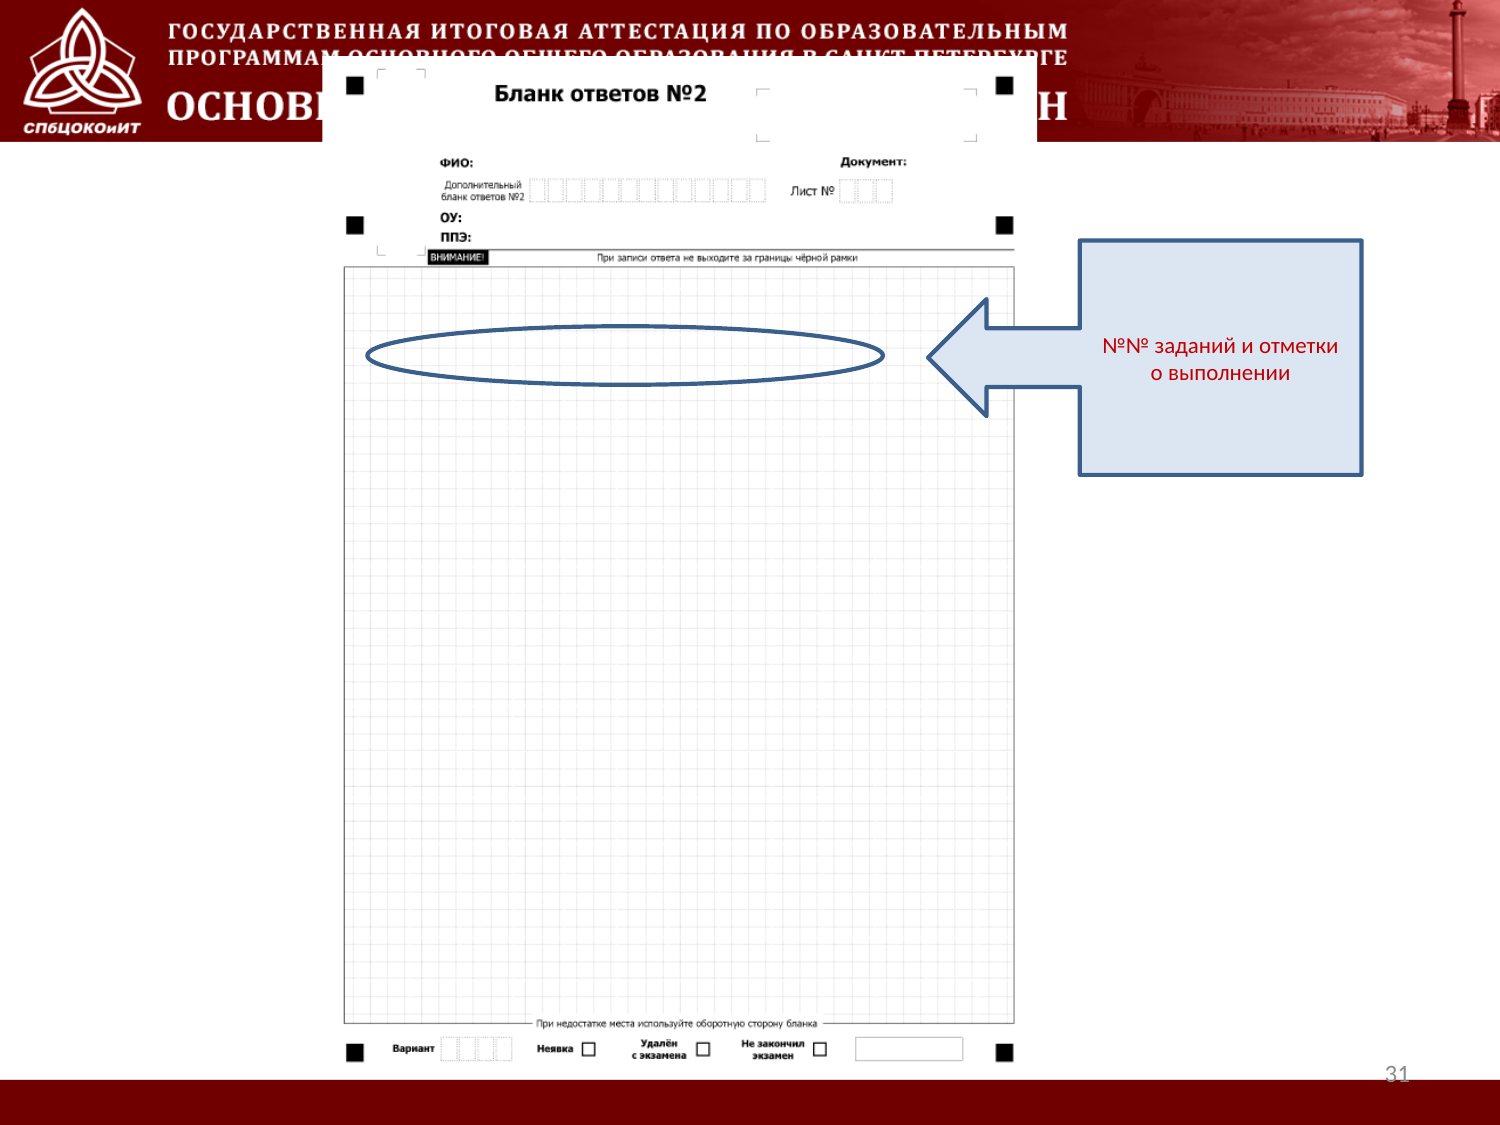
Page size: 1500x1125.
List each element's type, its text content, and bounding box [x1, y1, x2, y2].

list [321, 55, 1038, 1076]
text_box №№ заданий и отметки о выполнении [1043, 238, 1364, 477]
slide_number 31 [1074, 1042, 1425, 1103]
picture [0, 0, 1500, 1125]
